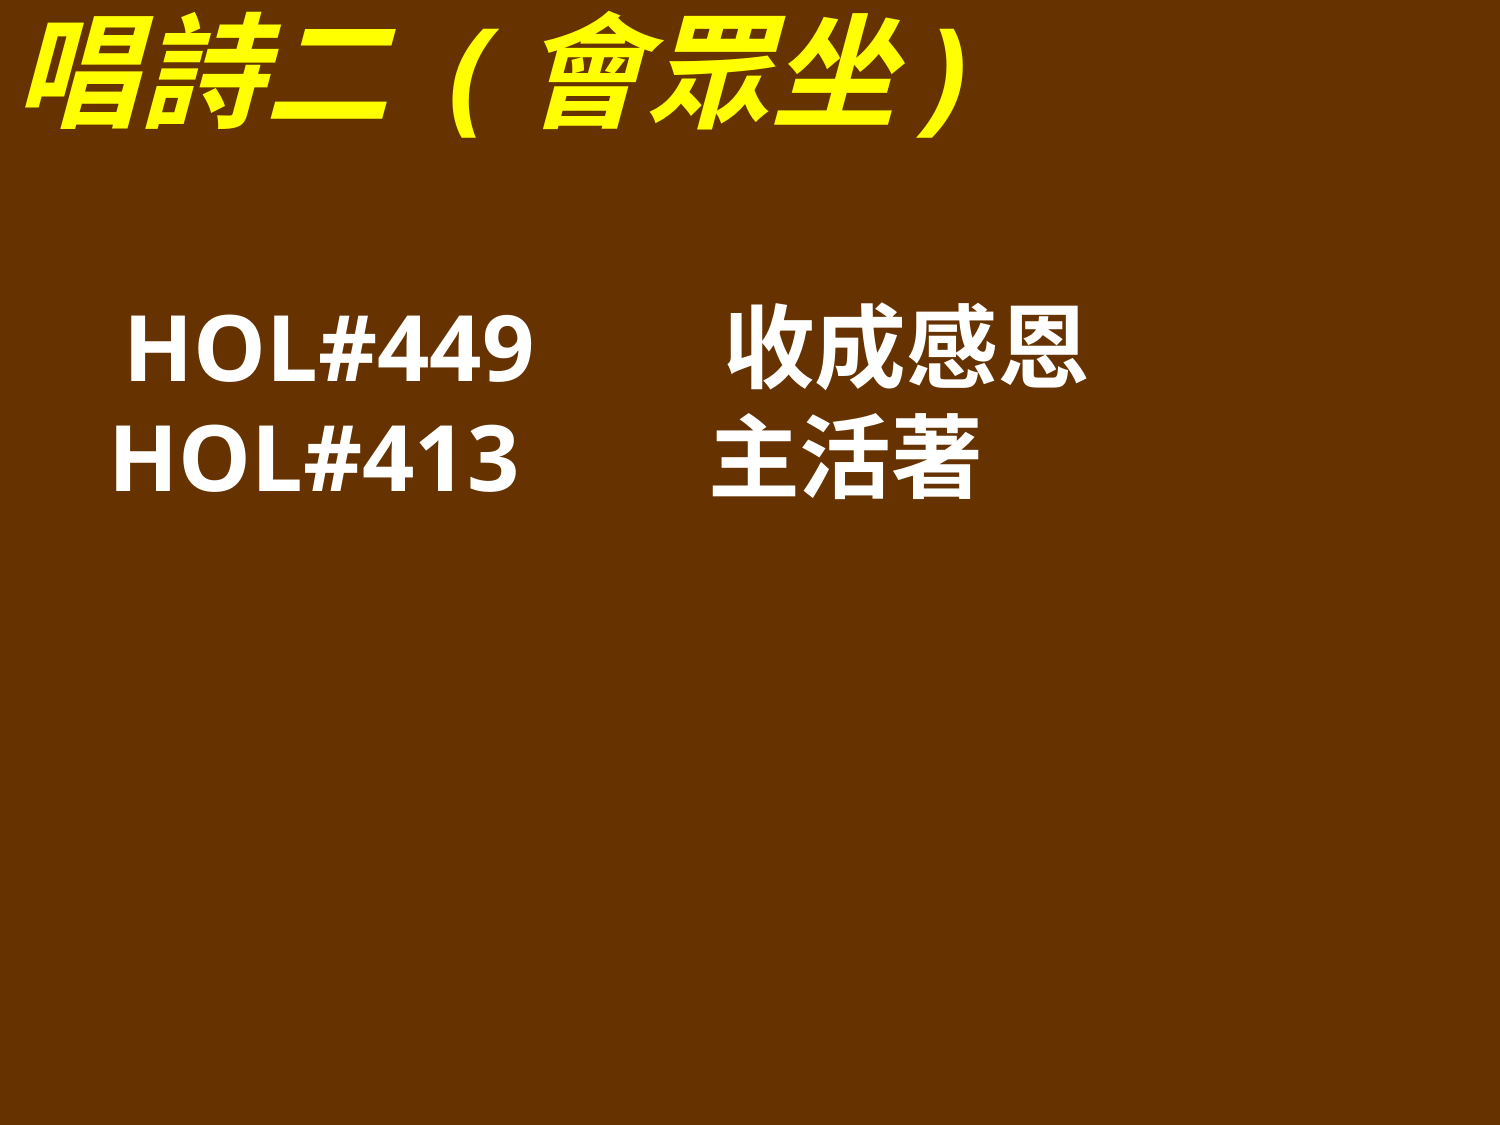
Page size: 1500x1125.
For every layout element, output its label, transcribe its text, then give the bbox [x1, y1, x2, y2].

text_box HOL#449 收成感恩 HOL#413 主活著 [37, 137, 1463, 517]
text_box 唱詩二 (會眾坐) [0, 0, 1275, 138]
